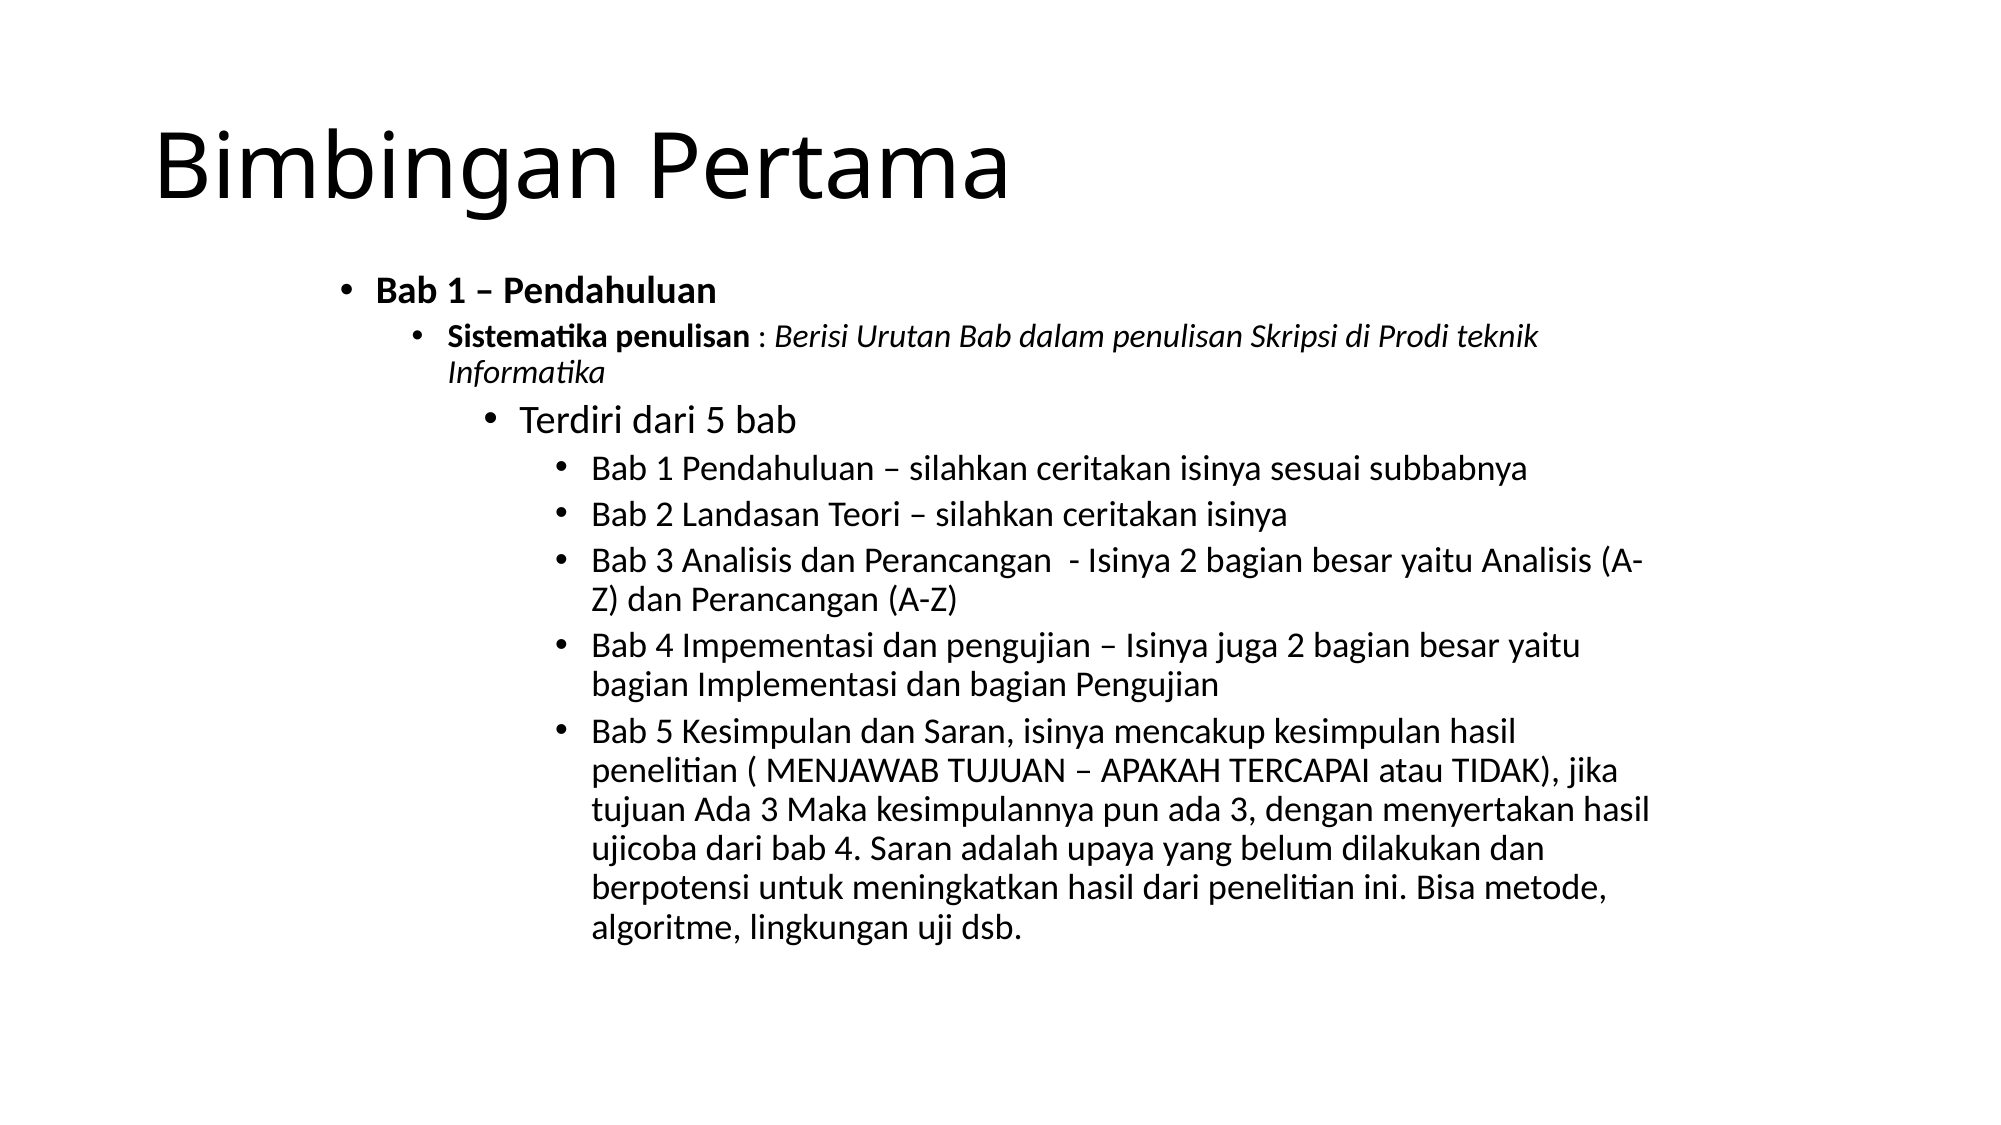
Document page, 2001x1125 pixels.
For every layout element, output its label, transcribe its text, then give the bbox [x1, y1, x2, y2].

title Bimbingan Pertama [137, 59, 1863, 278]
list Bab 1 – Pendahuluan Sistematika penulisan : Berisi Urutan Bab dalam penulisan Skripsi di Prodi teknik Informatika Terdiri dari 5 bab Bab 1 Pendahuluan – silahkan ceritakan isinya sesuai subbabnya Bab 2 Landasan Teori – silahkan ceritakan isinya Bab 3 Analisis dan Perancangan - Isinya 2 bagian besar yaitu Analisis (A-Z) dan Perancangan (A-Z) Bab 4 Impementasi dan pengujian – Isinya juga 2 bagian besar yaitu bagian Implementasi dan bagian Pengujian Bab 5 Kesimpulan dan Saran, isinya mencakup kesimpulan hasil penelitian ( MENJAWAB TUJUAN – APAKAH TERCAPAI atau TIDAK), jika tujuan Ada 3 Maka kesimpulannya pun ada 3, dengan menyertakan hasil ujicoba dari bab 4. Saran adalah upaya yang belum dilakukan dan berpotensi untuk meningkatkan hasil dari penelitian ini. Bisa metode, algoritme, lingkungan uji dsb. [324, 262, 1675, 1063]
